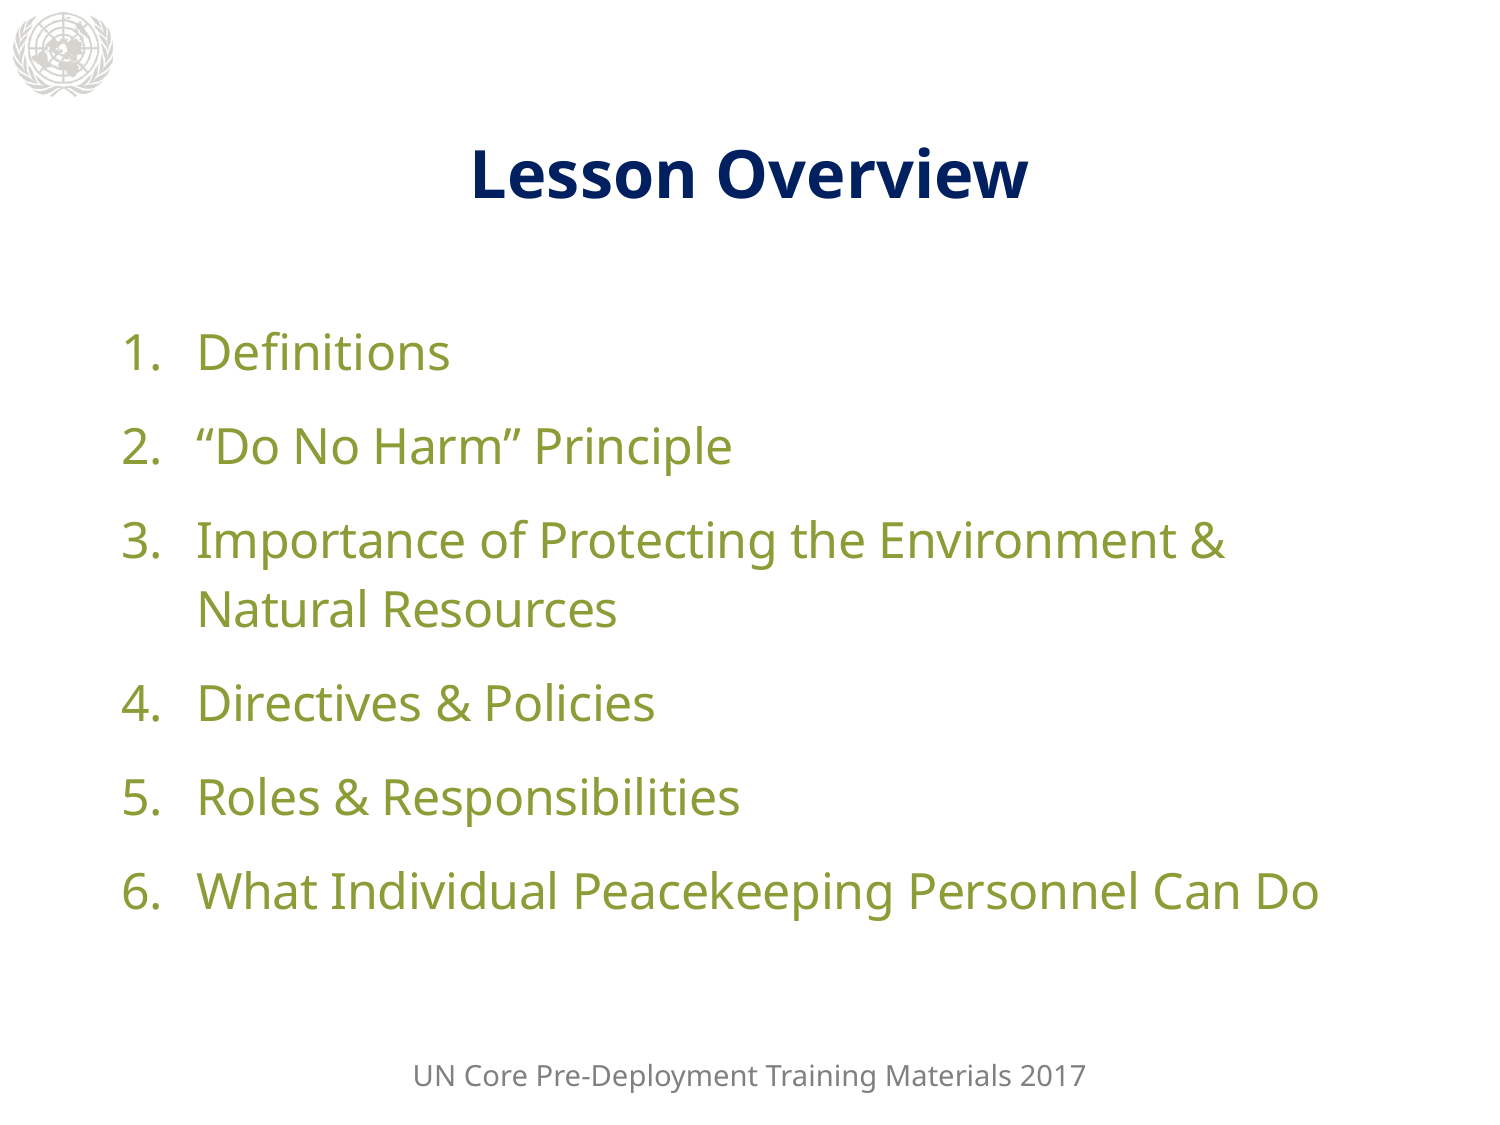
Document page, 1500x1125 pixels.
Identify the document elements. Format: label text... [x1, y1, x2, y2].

picture [13, 12, 113, 97]
text_box UN Core Pre-Deployment Training Materials 2017 [350, 1049, 1150, 1100]
text_box Lesson Overview Definitions “Do No Harm” Principle Importance of Protecting the Environment & Natural Resources Directives & Policies Roles & Responsibilities What Individual Peacekeeping Personnel Can Do [106, 112, 1394, 1088]
